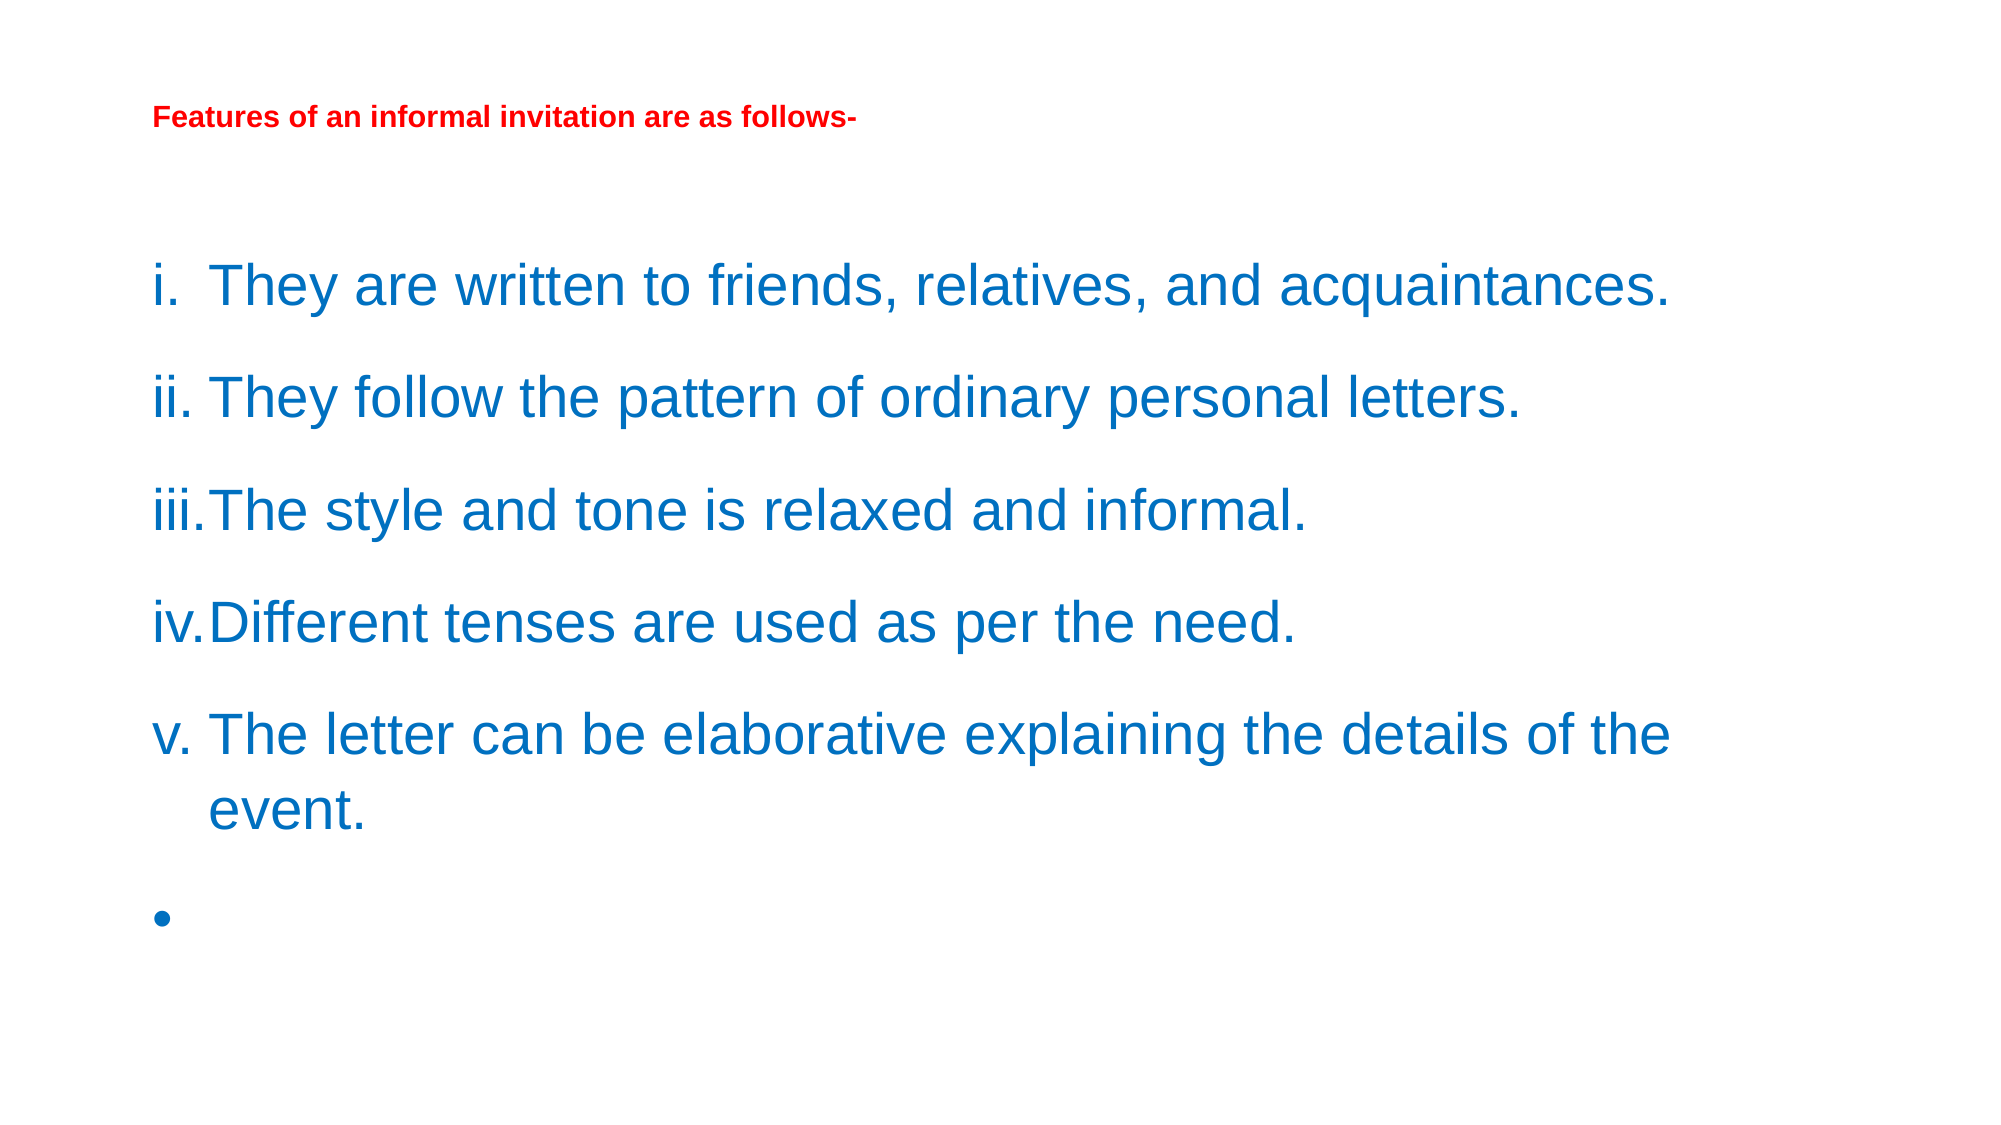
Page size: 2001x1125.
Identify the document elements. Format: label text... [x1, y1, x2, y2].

list They are written to friends, relatives, and acquaintances. They follow the pattern of ordinary personal letters. The style and tone is relaxed and informal. Different tenses are used as per the need. The letter can be elaborative explaining the details of the event. [137, 235, 1863, 1014]
title Features of an informal invitation are as follows- [137, 59, 1863, 188]
